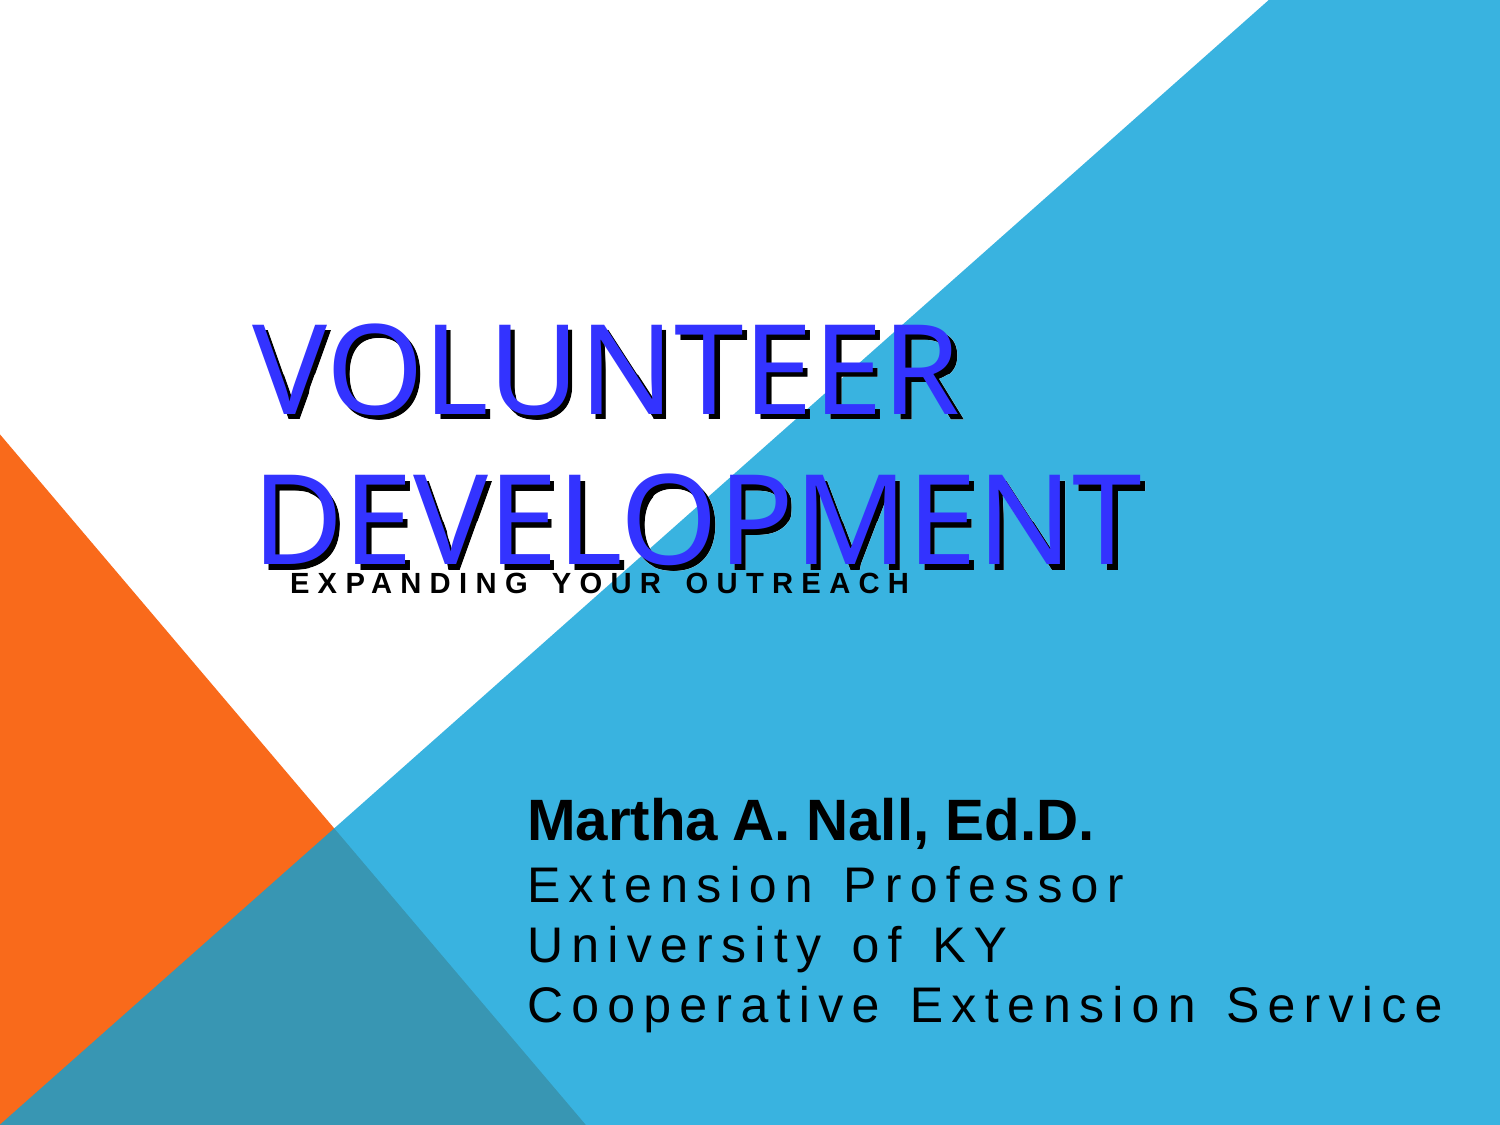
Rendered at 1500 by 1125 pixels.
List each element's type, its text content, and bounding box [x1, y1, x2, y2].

subtitle Expanding Your Outreach [275, 562, 1275, 688]
text_box Martha A. Nall, Ed.D. Extension Professor University of KY Cooperative Extension Service [512, 774, 1475, 1040]
title Volunteer Development [237, 149, 1338, 591]
